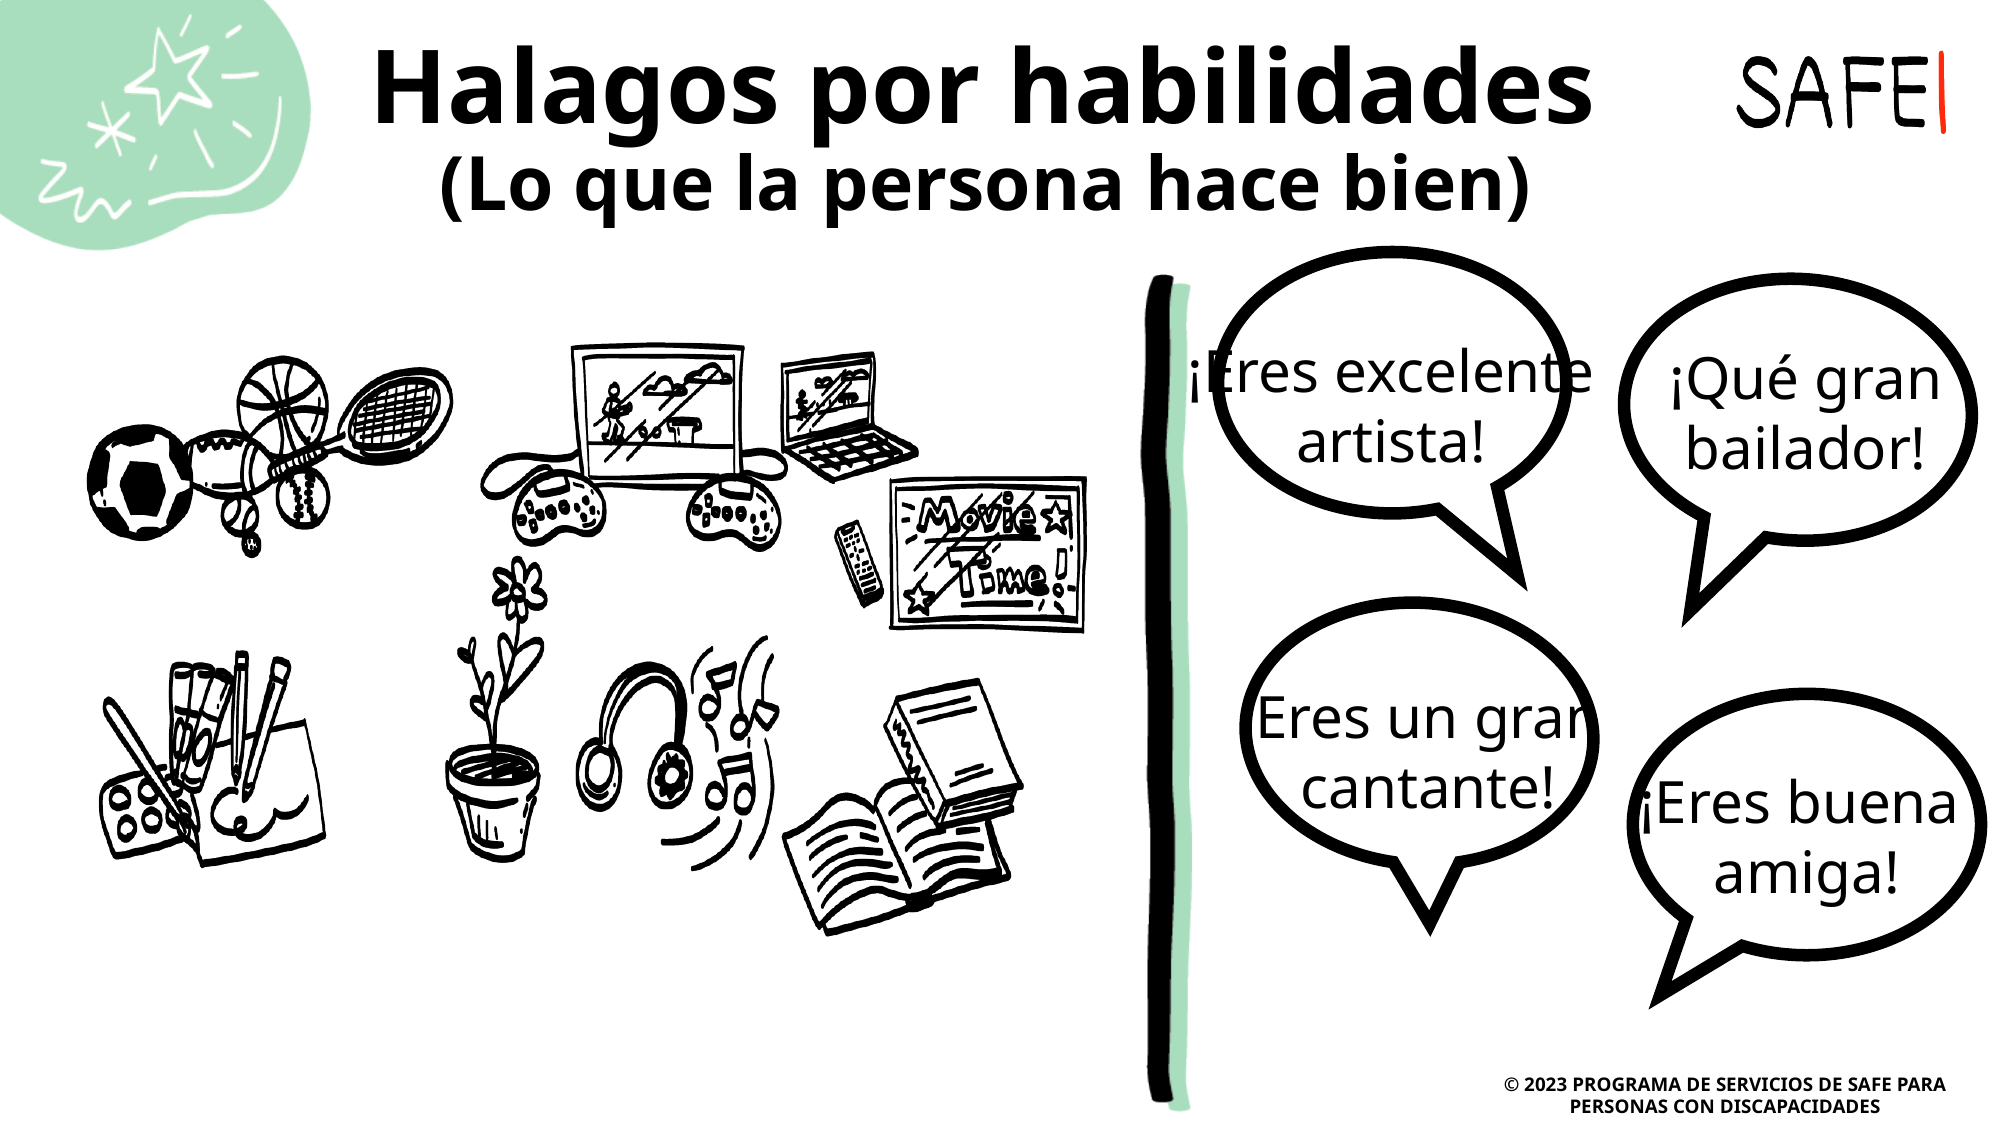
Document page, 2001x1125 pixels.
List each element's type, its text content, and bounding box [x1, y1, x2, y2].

text_box [1670, 692, 1958, 757]
text_box [1233, 250, 1551, 327]
text_box [1302, 828, 1547, 926]
text_box [1658, 913, 1937, 998]
picture [1727, 47, 1953, 137]
title Halagos por habilidades (Lo que la persona hace bien) [331, 22, 1762, 239]
picture [1092, 235, 1225, 1125]
text_box ¡Eres buena amiga! [1566, 757, 2000, 913]
text_box [1261, 601, 1571, 672]
picture [0, 0, 331, 263]
text_box ¡Qué gran bailador! [1565, 333, 2000, 489]
picture [42, 308, 1090, 943]
text_box ¡Eres excelente artista! [1225, 327, 1632, 482]
text_box [1651, 277, 1936, 333]
text_box [1277, 482, 1520, 578]
text_box © 2023 Programa de Servicios de SAFE para Personas con Discapacidades [1460, 1070, 1990, 1120]
text_box [1662, 489, 1943, 614]
text_box ¡Eres un gran cantante! [1225, 672, 1670, 828]
